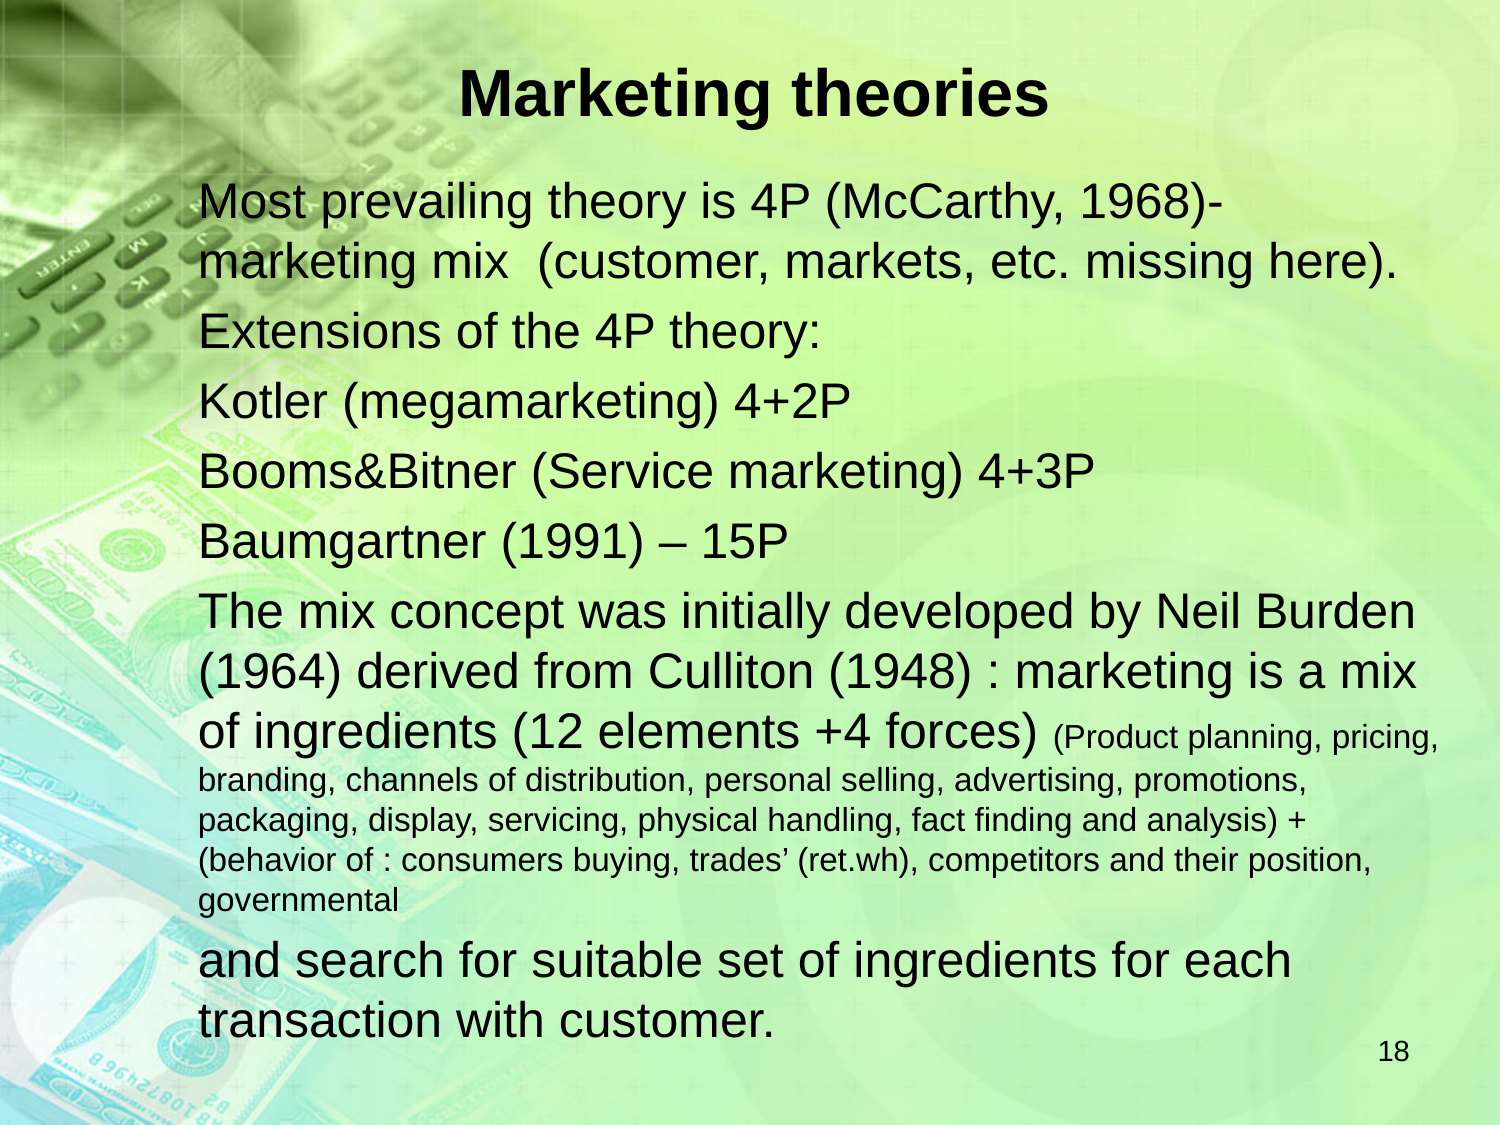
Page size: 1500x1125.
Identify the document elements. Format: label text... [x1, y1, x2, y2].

slide_number 18 [1074, 1024, 1425, 1103]
title Marketing theories [443, 44, 1480, 138]
picture [0, 0, 1500, 1125]
list Most prevailing theory is 4P (McCarthy, 1968)- marketing mix (customer, markets, etc. missing here). Extensions of the 4P theory: Kotler (megamarketing) 4+2P Booms&Bitner (Service marketing) 4+3P Baumgartner (1991) – 15P The mix concept was initially developed by Neil Burden (1964) derived from Culliton (1948) : marketing is a mix of ingredients (12 elements +4 forces) (Product planning, pricing, branding, channels of distribution, personal selling, advertising, promotions, packaging, display, servicing, physical handling, fact finding and analysis) + (behavior of : consumers buying, trades’ (ret.wh), competitors and their position, governmental and search for suitable set of ingredients for each transaction with customer. [182, 160, 1457, 1036]
